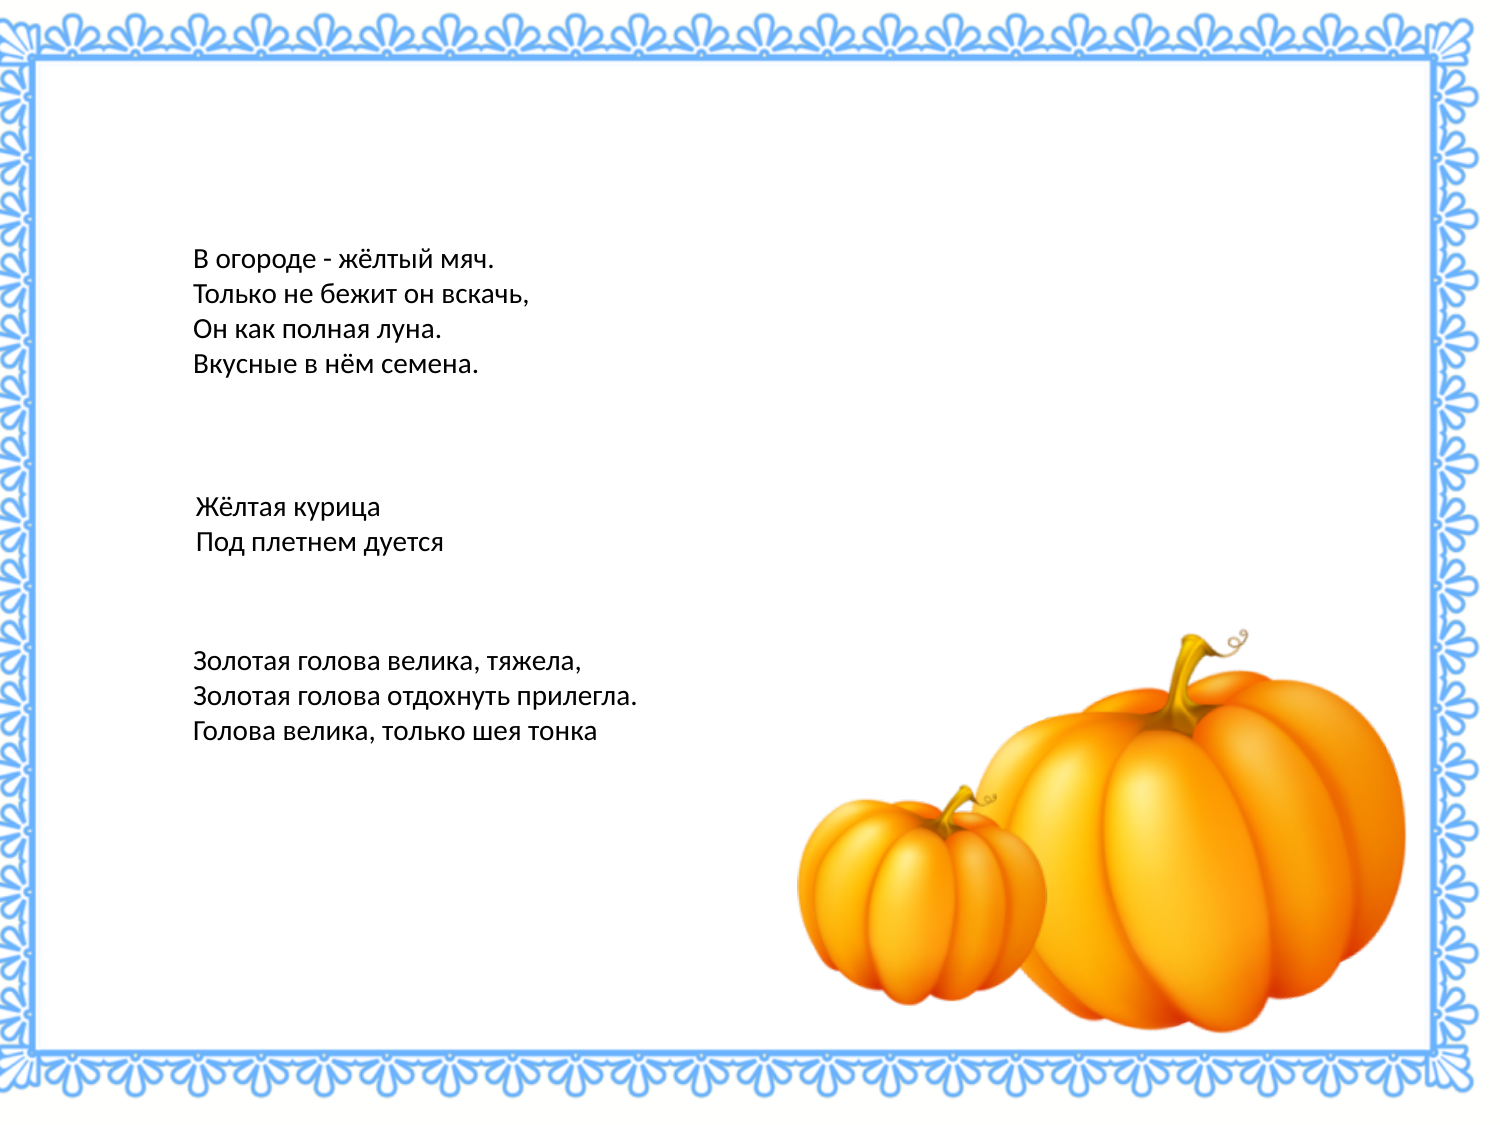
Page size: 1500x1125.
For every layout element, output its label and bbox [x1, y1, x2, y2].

list [0, 0, 1500, 1125]
picture [790, 629, 1423, 1055]
